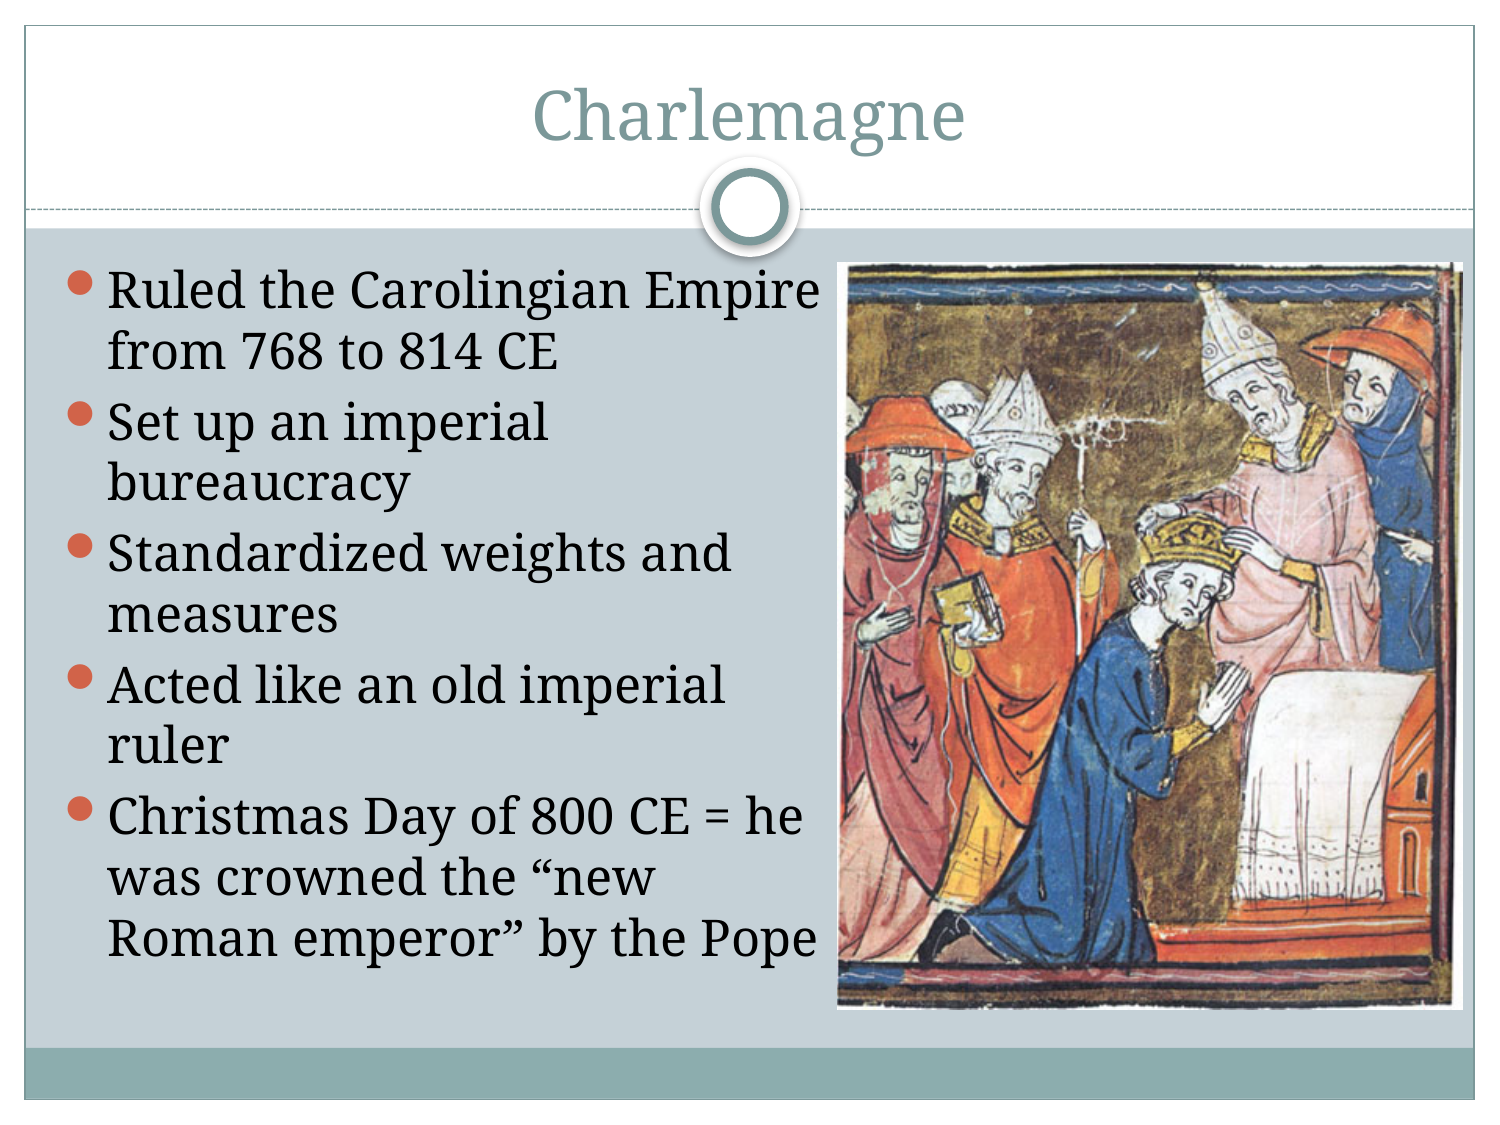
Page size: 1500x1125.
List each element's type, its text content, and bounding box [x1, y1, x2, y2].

list Ruled the Carolingian Empire from 768 to 814 CE Set up an imperial bureaucracy Standardized weights and measures Acted like an old imperial ruler Christmas Day of 800 CE = he was crowned the “new Roman emperor” by the Pope [49, 250, 838, 1038]
title Charlemagne [49, 37, 1450, 162]
picture [837, 262, 1463, 1010]
